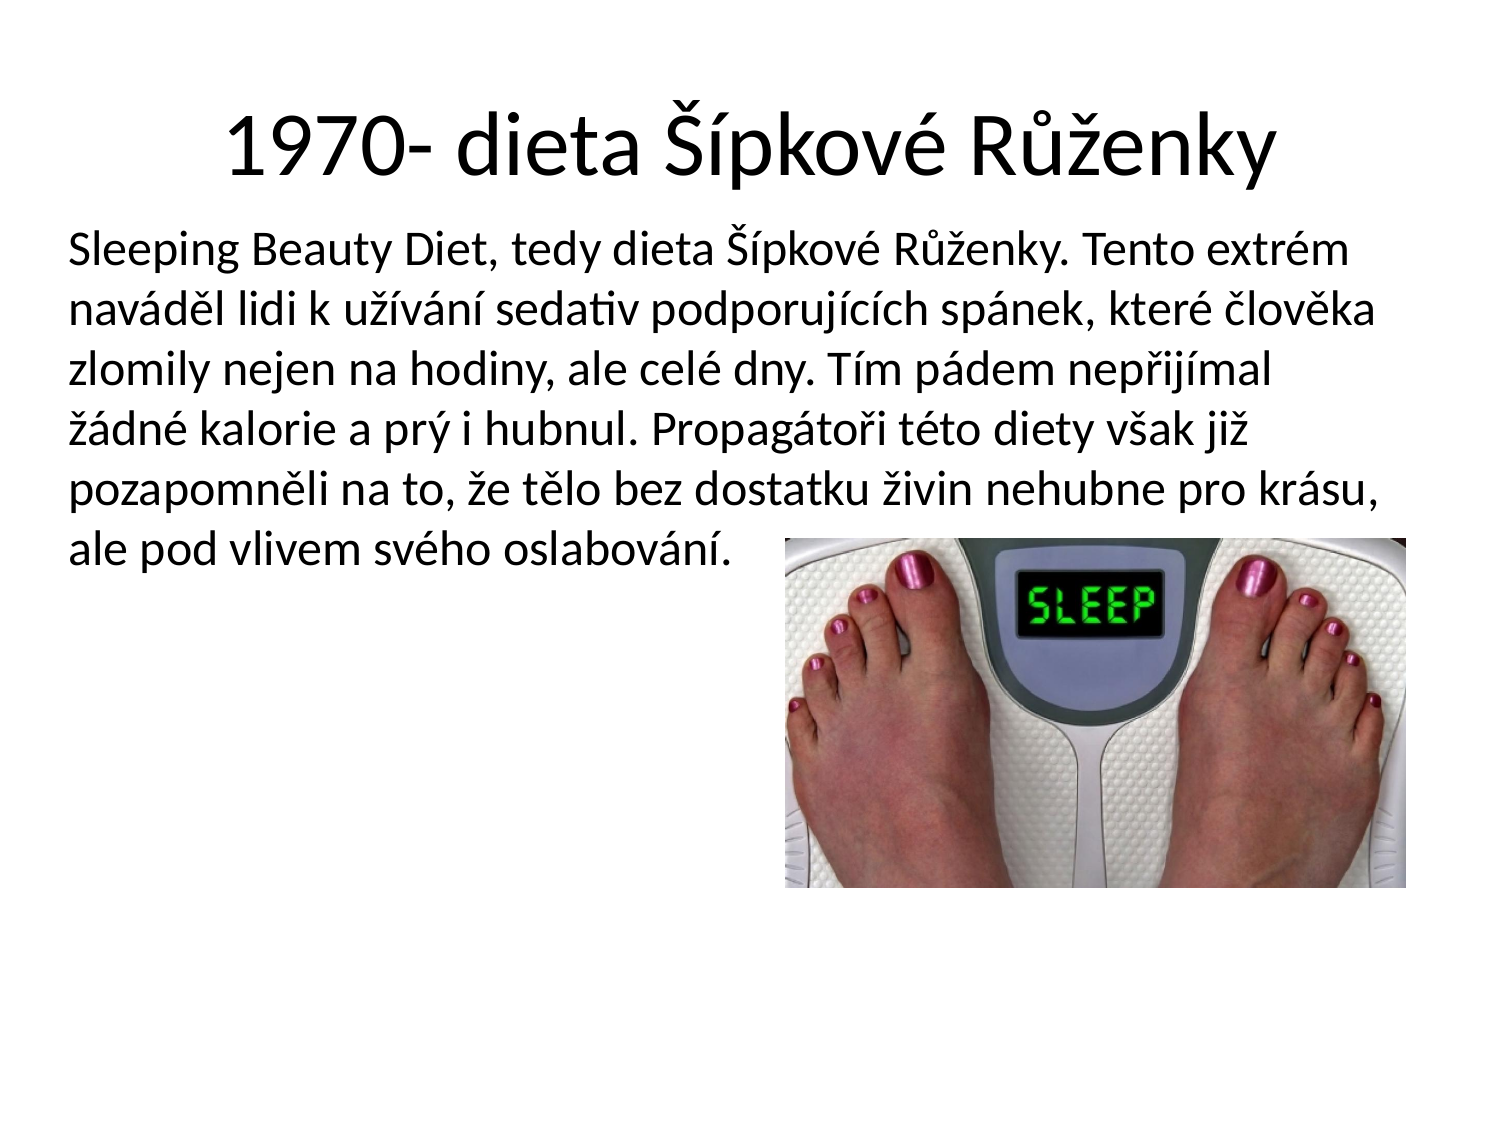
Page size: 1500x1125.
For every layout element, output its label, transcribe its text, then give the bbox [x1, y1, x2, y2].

title 1970- dieta Šípkové Růženky [75, 45, 1425, 233]
list Sleeping Beauty Diet, tedy dieta Šípkové Růženky. Tento extrém naváděl lidi k užívání sedativ podporujících spánek, které člověka zlomily nejen na hodiny, ale celé dny. Tím pádem nepřijímal žádné kalorie a prý i hubnul. Propagátoři této diety však již pozapomněli na to, že tělo bez dostatku živin nehubne pro krásu, ale pod vlivem svého oslabování. [53, 208, 1404, 951]
picture [785, 538, 1406, 888]
